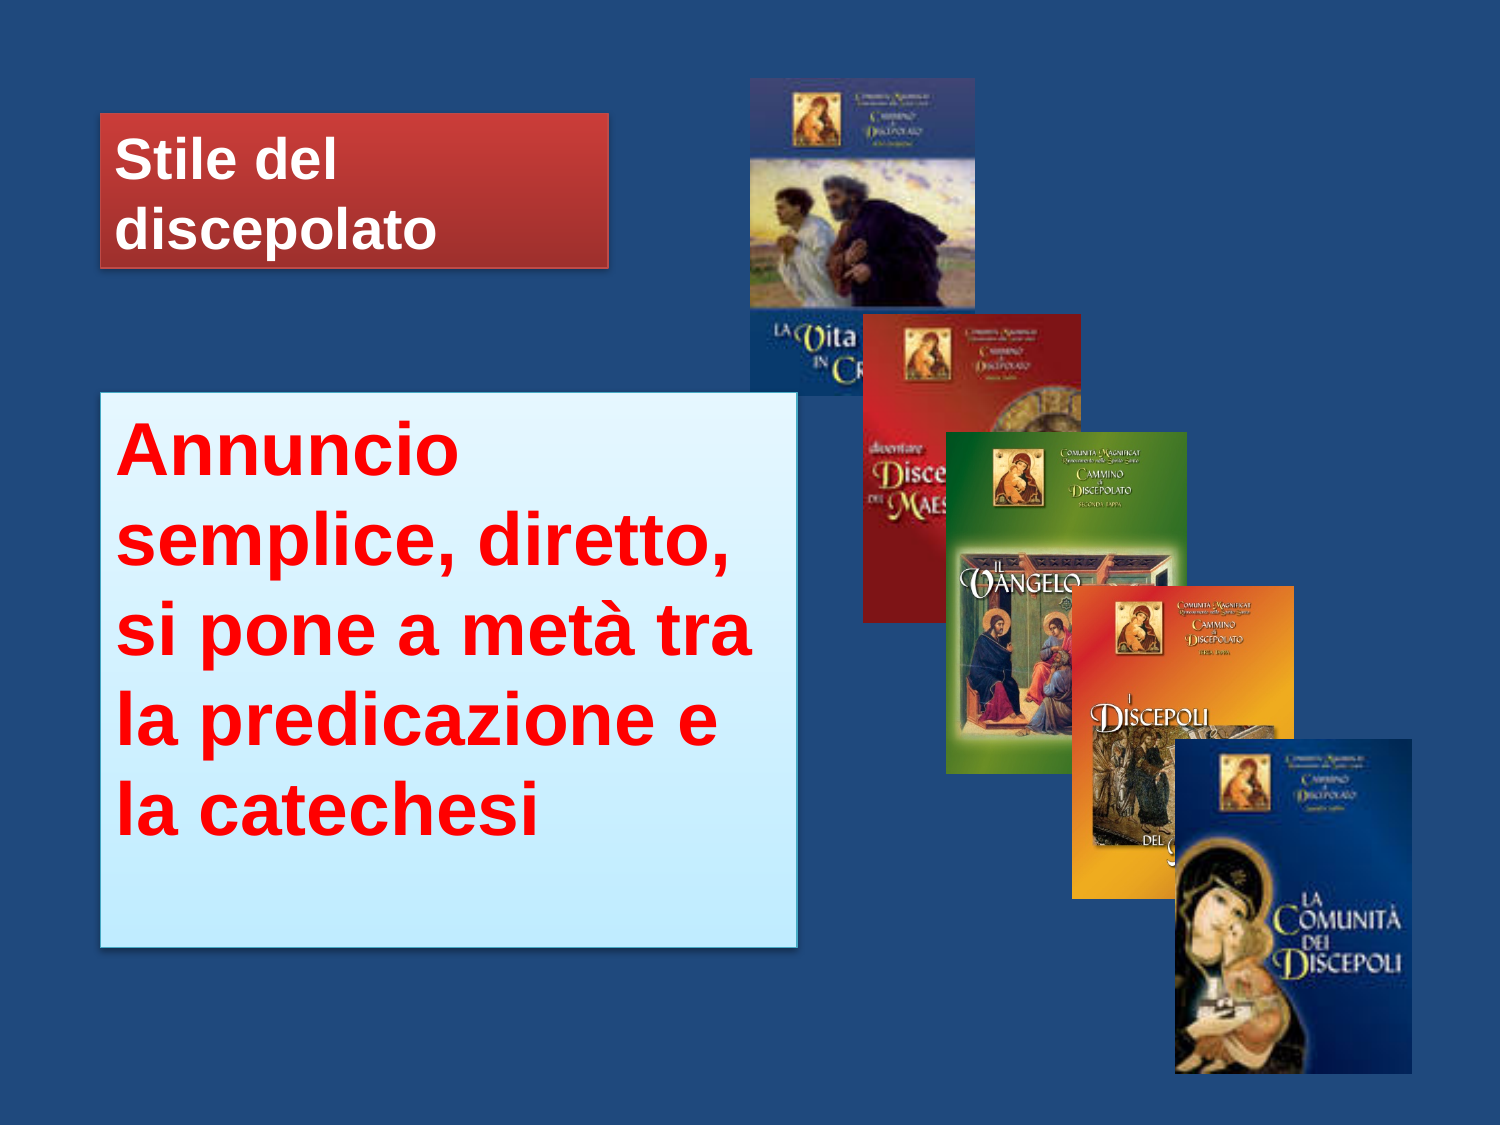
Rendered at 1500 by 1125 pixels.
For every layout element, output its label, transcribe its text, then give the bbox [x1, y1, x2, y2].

text_box Stile del discepolato [100, 113, 609, 269]
picture [749, 77, 1412, 1075]
text_box Annuncio semplice, diretto, si pone a metà tra la predicazione e la catechesi [100, 392, 798, 948]
